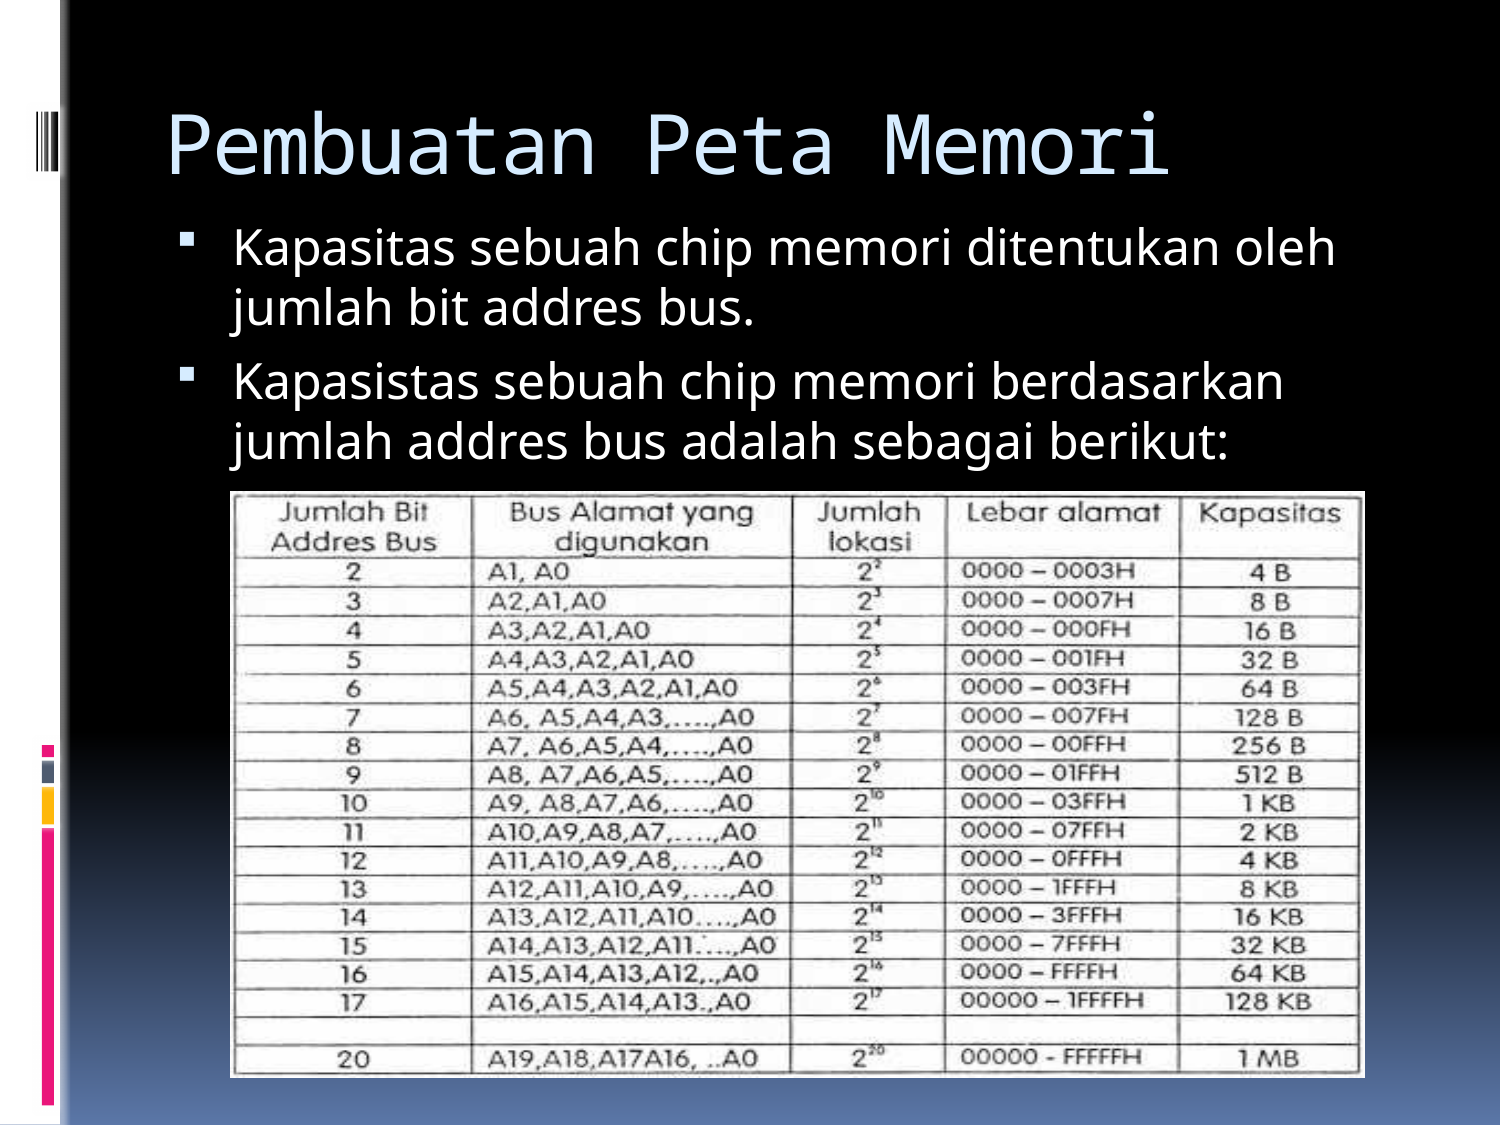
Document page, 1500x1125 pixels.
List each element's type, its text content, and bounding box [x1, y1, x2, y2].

title Pembuatan Peta Memori [150, 83, 1425, 208]
list Kapasitas sebuah chip memori ditentukan oleh jumlah bit addres bus. Kapasistas sebuah chip memori berdasarkan jumlah addres bus adalah sebagai berikut: [150, 208, 1425, 959]
picture [229, 491, 1365, 1079]
